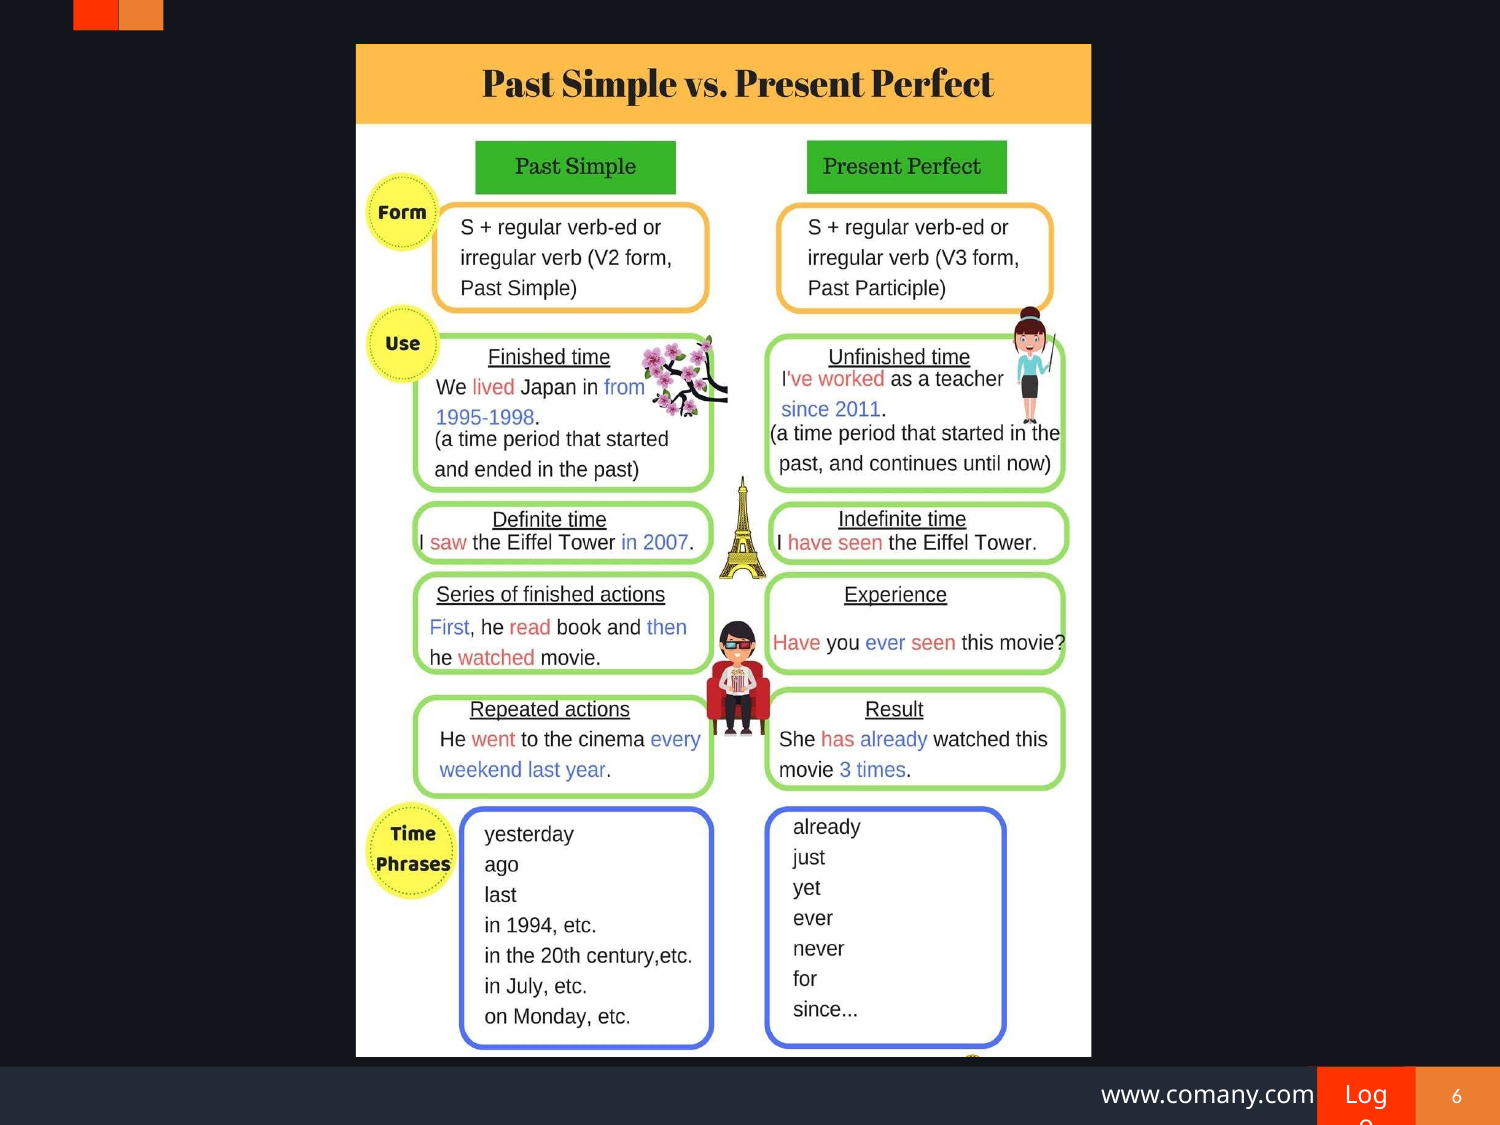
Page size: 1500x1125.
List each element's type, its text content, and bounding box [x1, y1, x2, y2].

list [355, 44, 1092, 1057]
slide_number 6 [1414, 1065, 1500, 1125]
